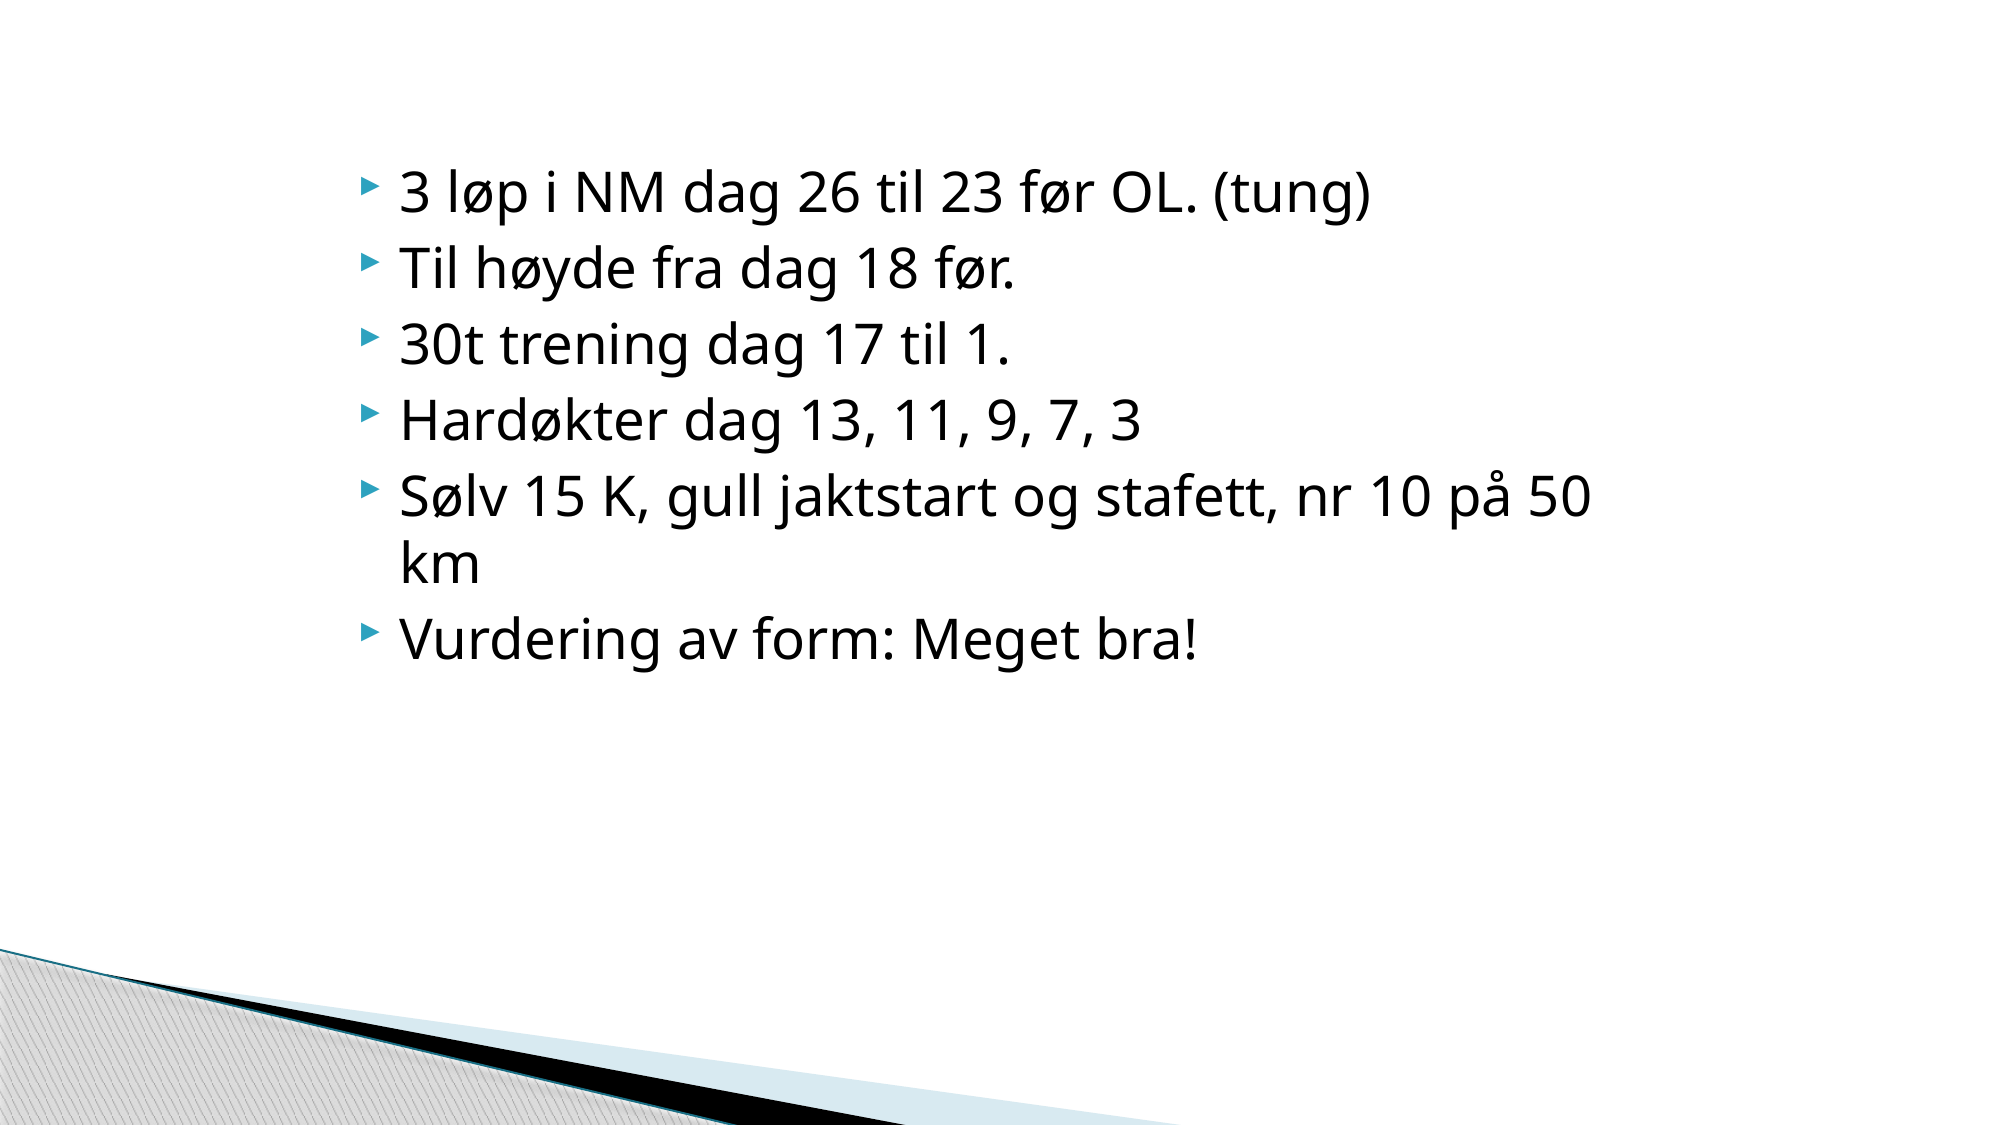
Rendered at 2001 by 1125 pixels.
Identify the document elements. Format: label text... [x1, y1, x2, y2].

list 3 løp i NM dag 26 til 23 før OL. (tung) Til høyde fra dag 18 før. 30t trening dag 17 til 1. Hardøkter dag 13, 11, 9, 7, 3 Sølv 15 K, gull jaktstart og stafett, nr 10 på 50 km Vurdering av form: Meget bra! [324, 148, 1675, 1005]
